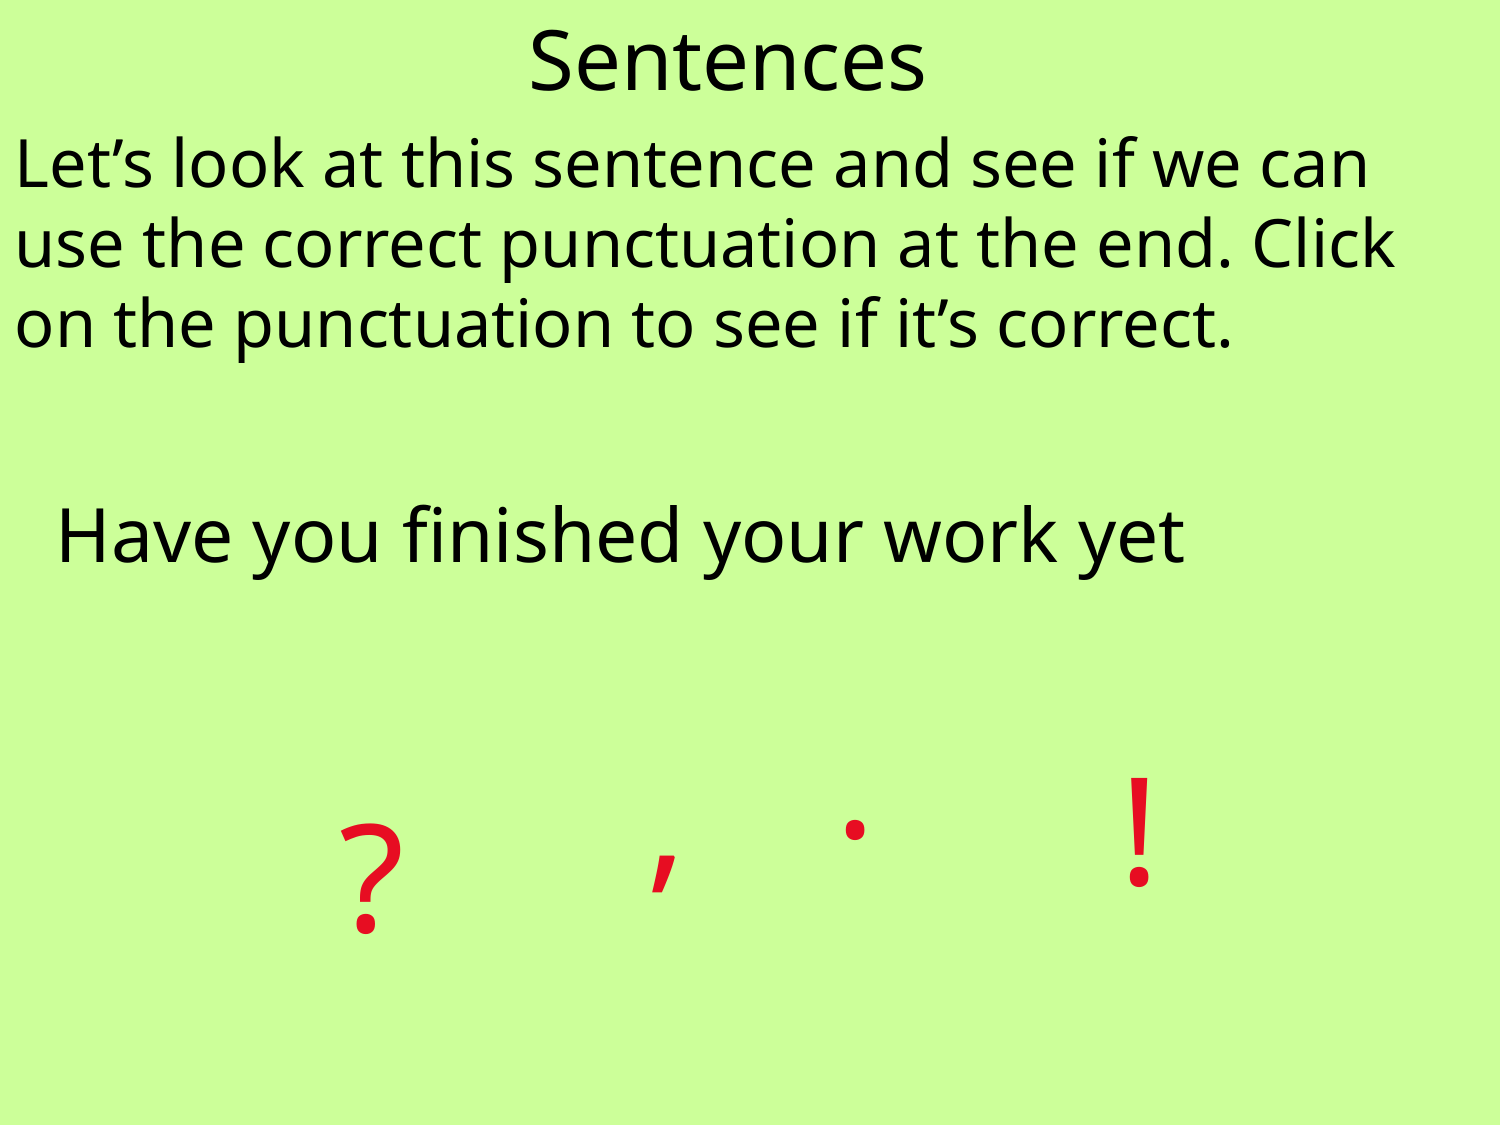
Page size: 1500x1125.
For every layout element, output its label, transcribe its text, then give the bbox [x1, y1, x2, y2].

text_box ! [1104, 727, 1258, 923]
text_box Sentences [513, 0, 999, 113]
text_box . [820, 680, 963, 876]
text_box Let’s look at this sentence and see if we can use the correct punctuation at the end. Click on the punctuation to see if it’s correct. [0, 113, 1424, 369]
text_box Have you finished your work yet [41, 479, 1217, 585]
text_box , [631, 716, 786, 911]
text_box ? [324, 775, 502, 970]
